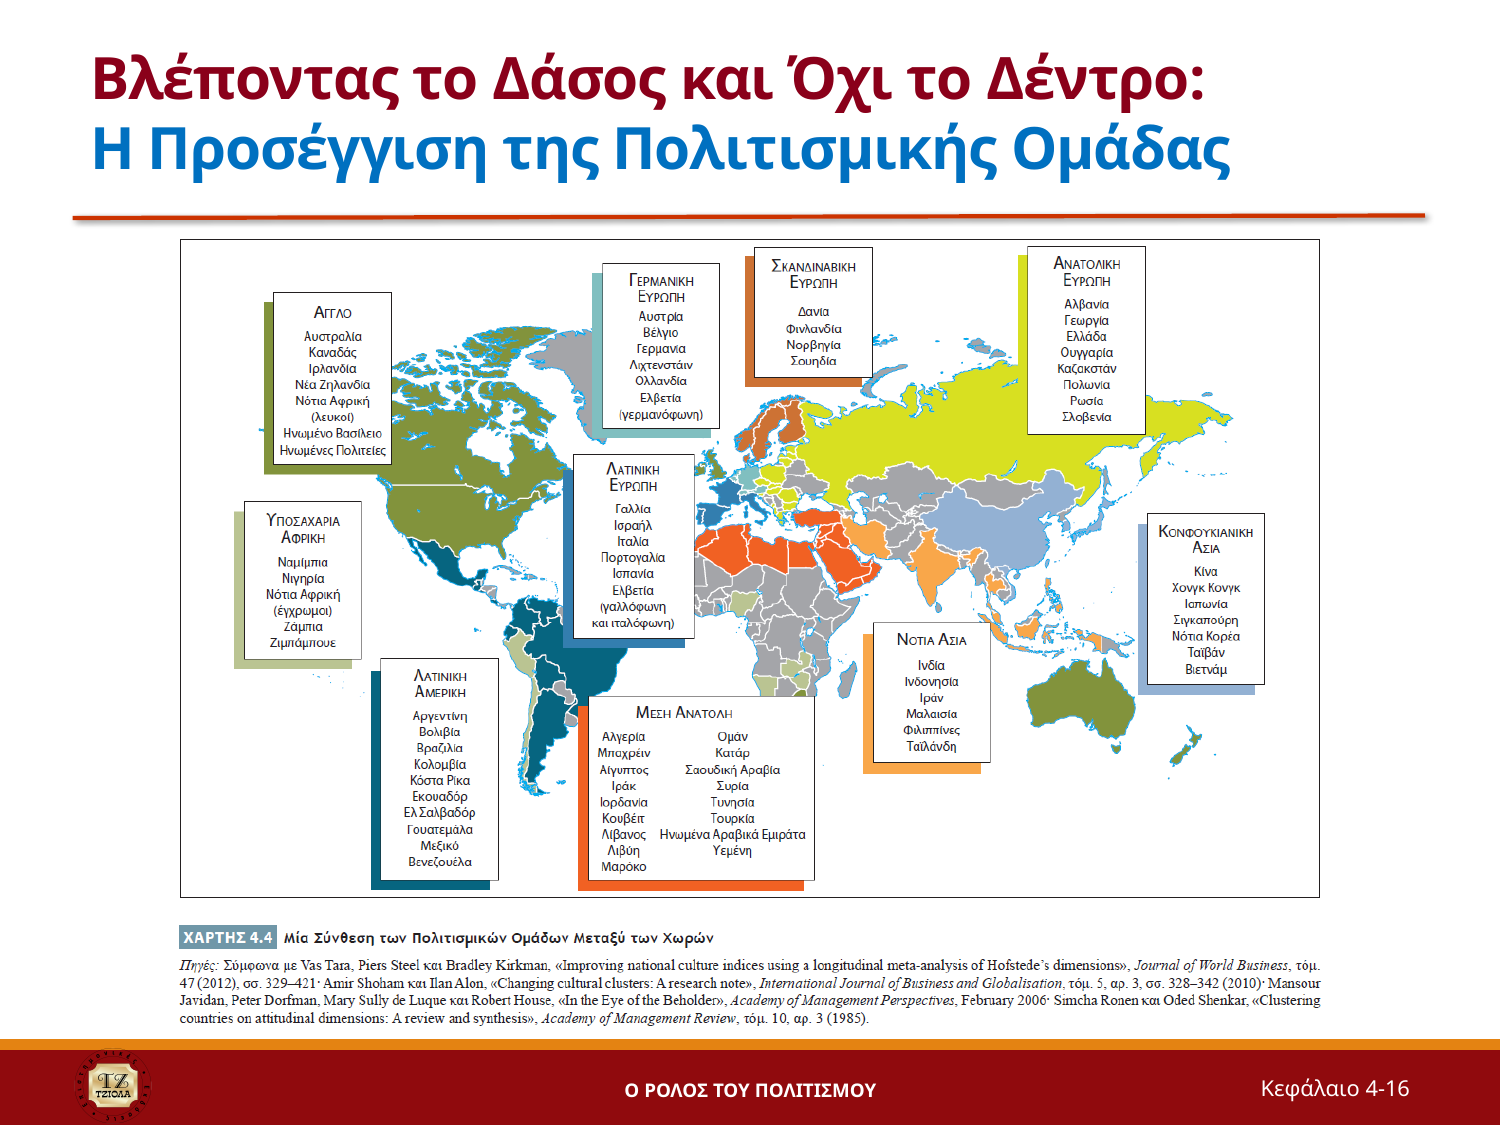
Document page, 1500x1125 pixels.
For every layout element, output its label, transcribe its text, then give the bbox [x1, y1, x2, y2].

title Βλέποντας το Δάσος και Όχι το Δέντρο: Η Προσέγγιση της Πολιτισμικής Ομάδας [75, 38, 1425, 189]
slide_number Κεφάλαιο 4-16 [1218, 1059, 1425, 1120]
picture [72, 1046, 154, 1125]
picture [176, 234, 1324, 1029]
footer Ο Ρολος του Πολιτισμου [453, 1059, 1047, 1120]
